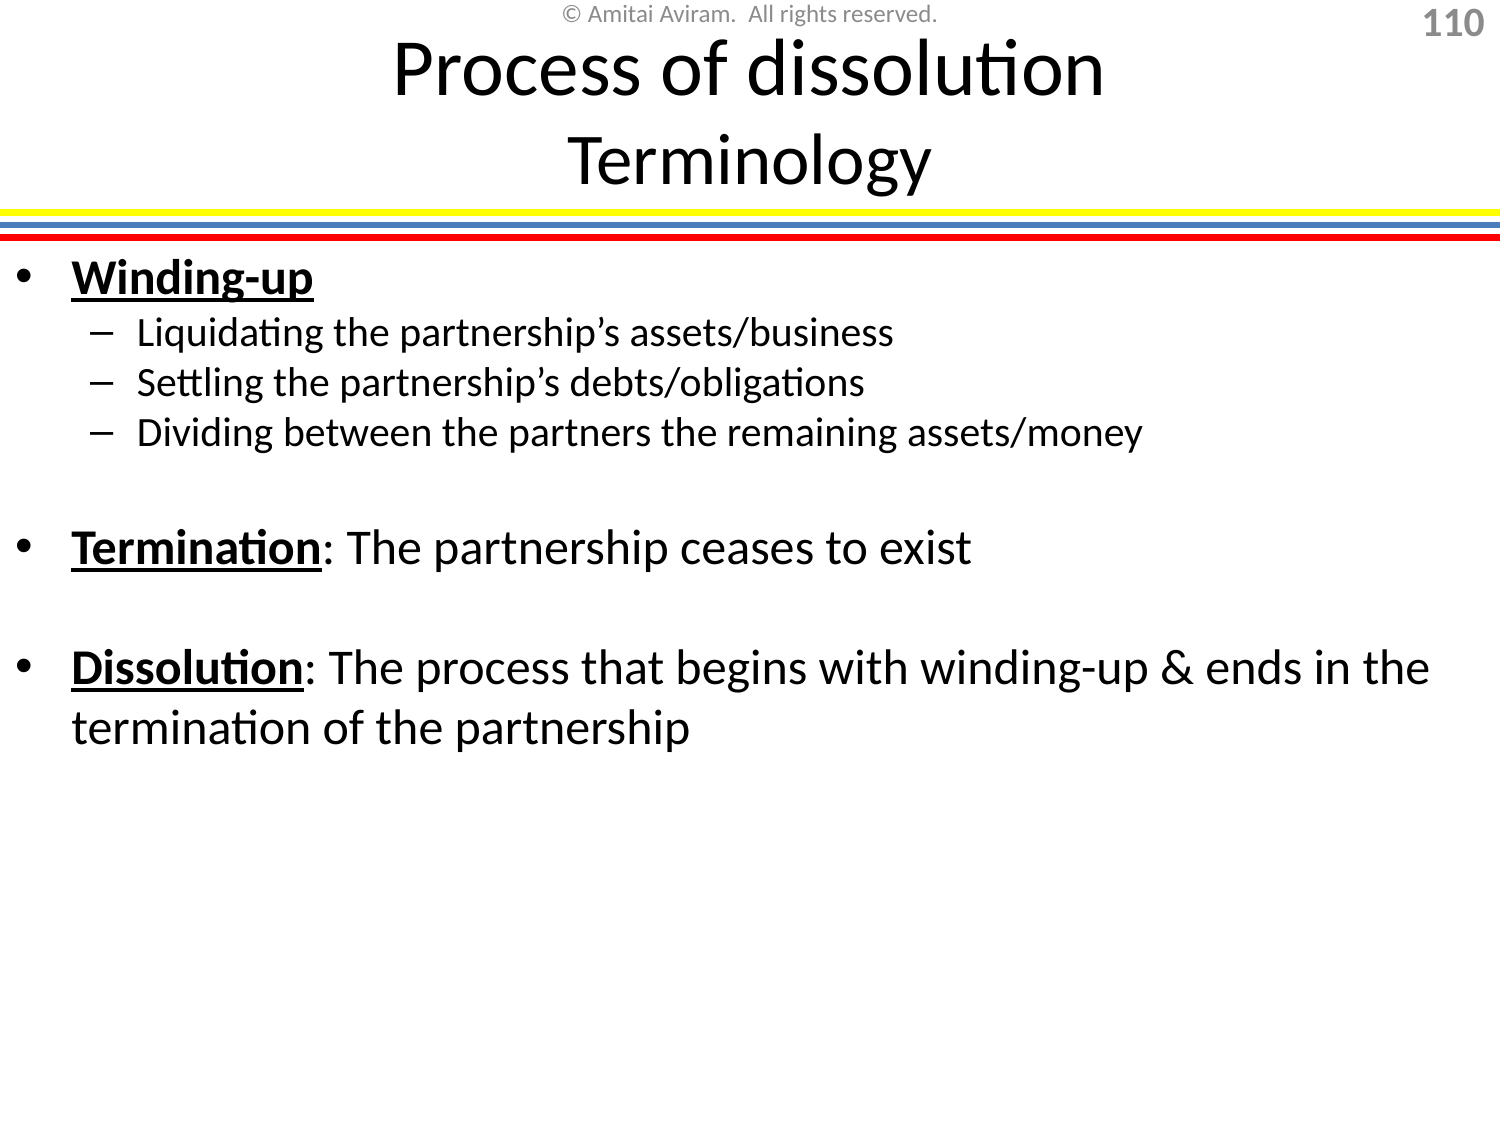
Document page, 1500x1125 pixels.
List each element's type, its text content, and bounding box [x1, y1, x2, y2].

list Winding-up Liquidating the partnership’s assets/business Settling the partnership’s debts/obligations Dividing between the partners the remaining assets/money Termination: The partnership ceases to exist Dissolution: The process that begins with winding-up & ends in the termination of the partnership [0, 237, 1500, 1125]
title Process of dissolution Terminology [0, 0, 1500, 213]
